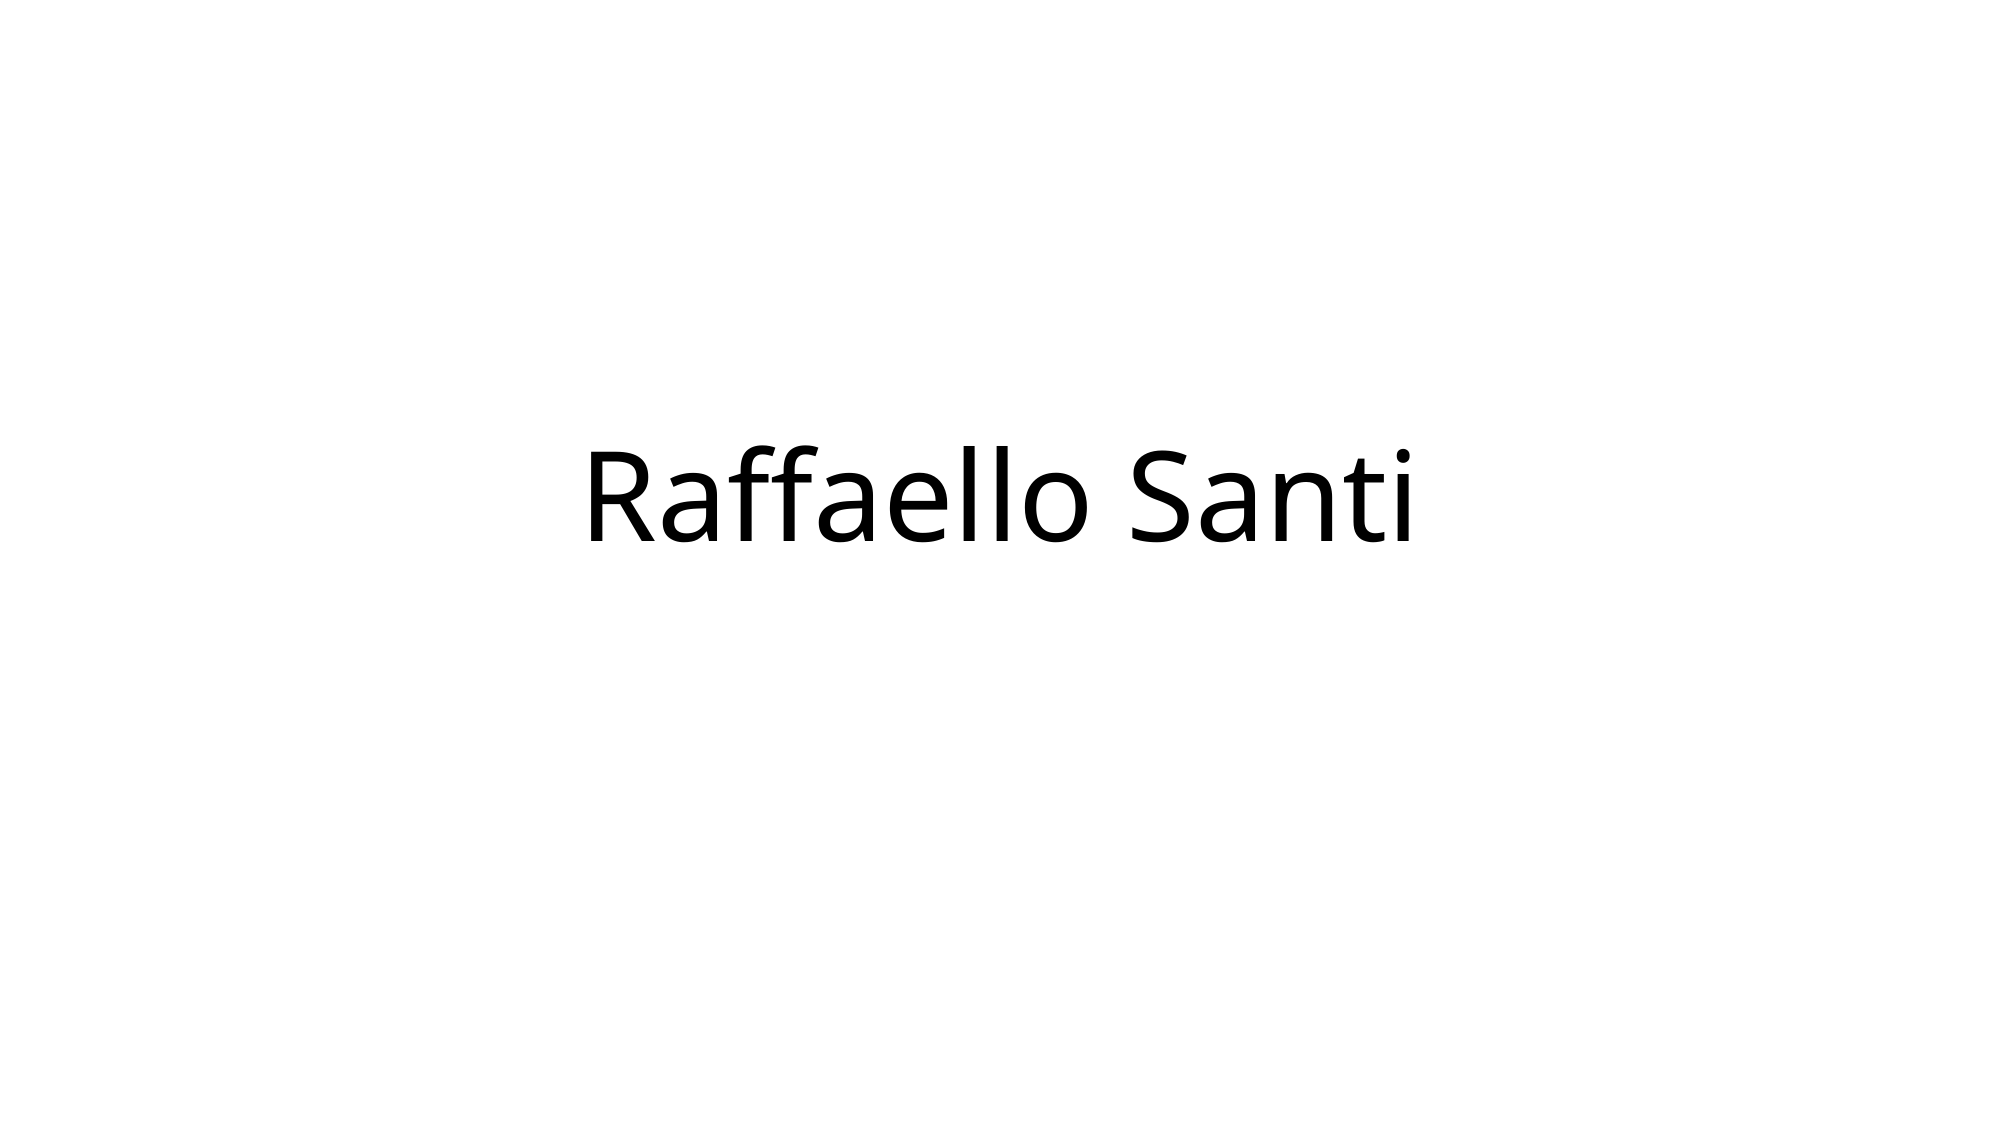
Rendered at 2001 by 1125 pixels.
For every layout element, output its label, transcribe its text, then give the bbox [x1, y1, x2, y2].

title Raffaello Santi [249, 184, 1750, 576]
